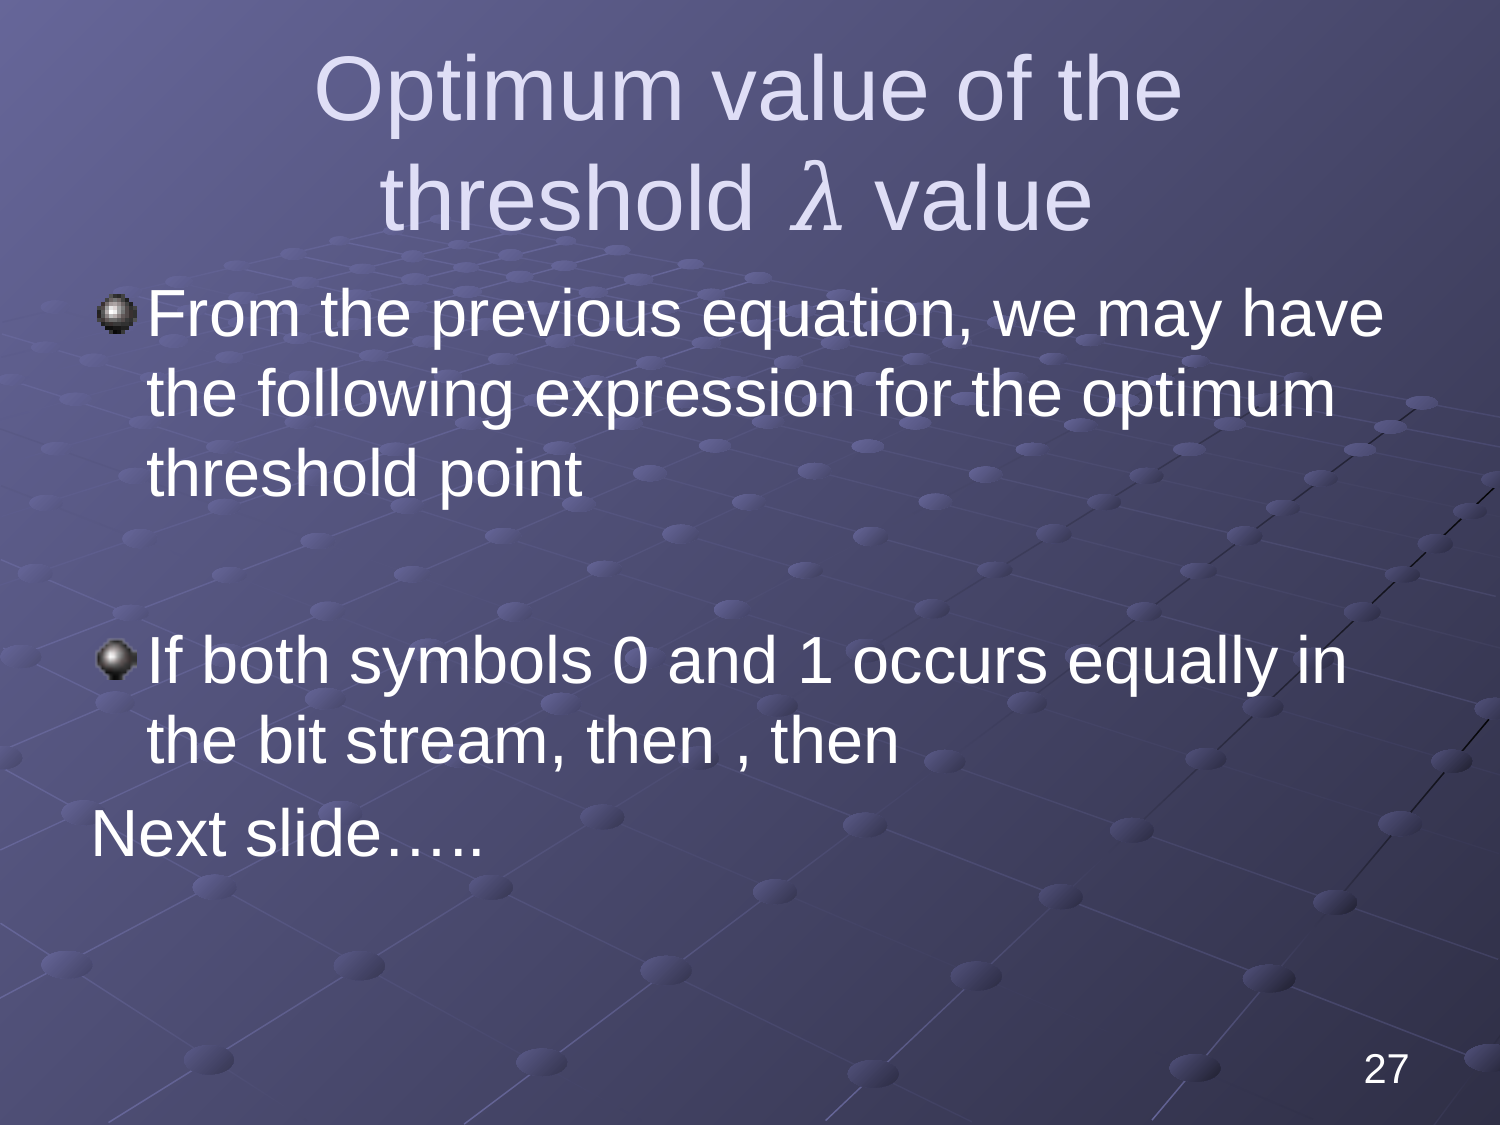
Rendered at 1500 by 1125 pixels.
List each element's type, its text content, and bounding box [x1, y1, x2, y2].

picture [90, 633, 137, 680]
slide_number 27 [1074, 1024, 1425, 1100]
title Optimum value of the threshold 𝜆 value [75, 45, 1425, 233]
picture [90, 286, 137, 334]
